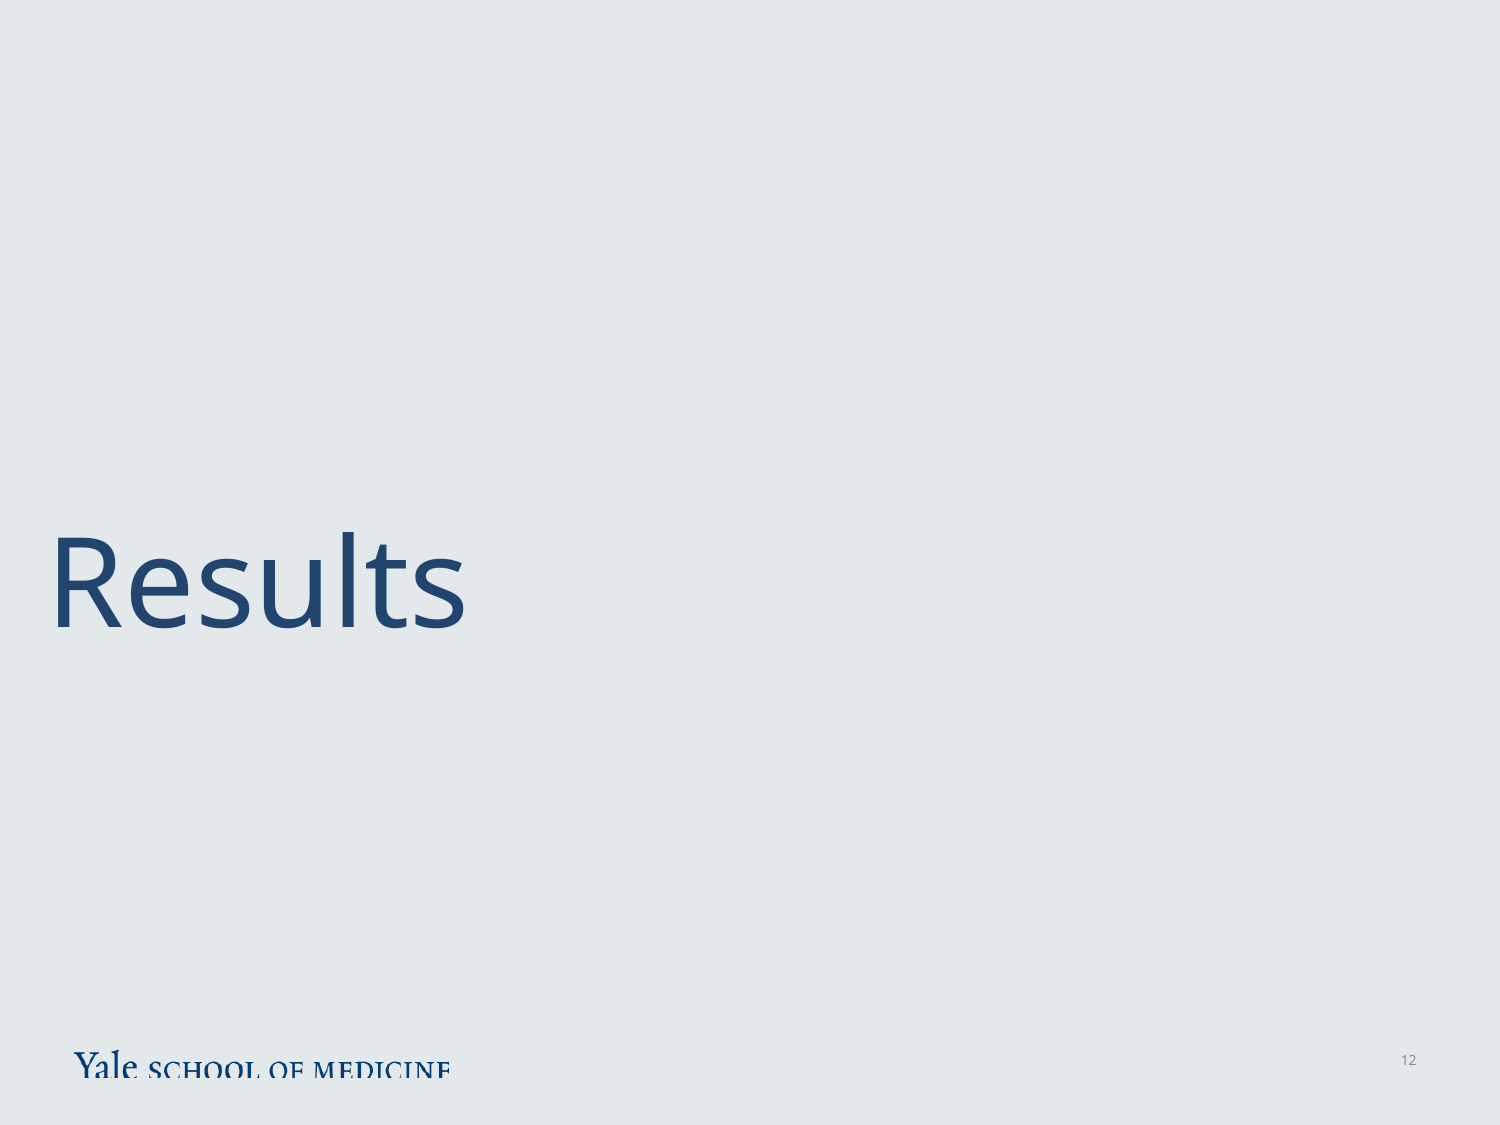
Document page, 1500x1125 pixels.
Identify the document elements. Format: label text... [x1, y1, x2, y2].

slide_number 11 [1079, 1051, 1417, 1087]
list Results [46, 381, 1454, 744]
